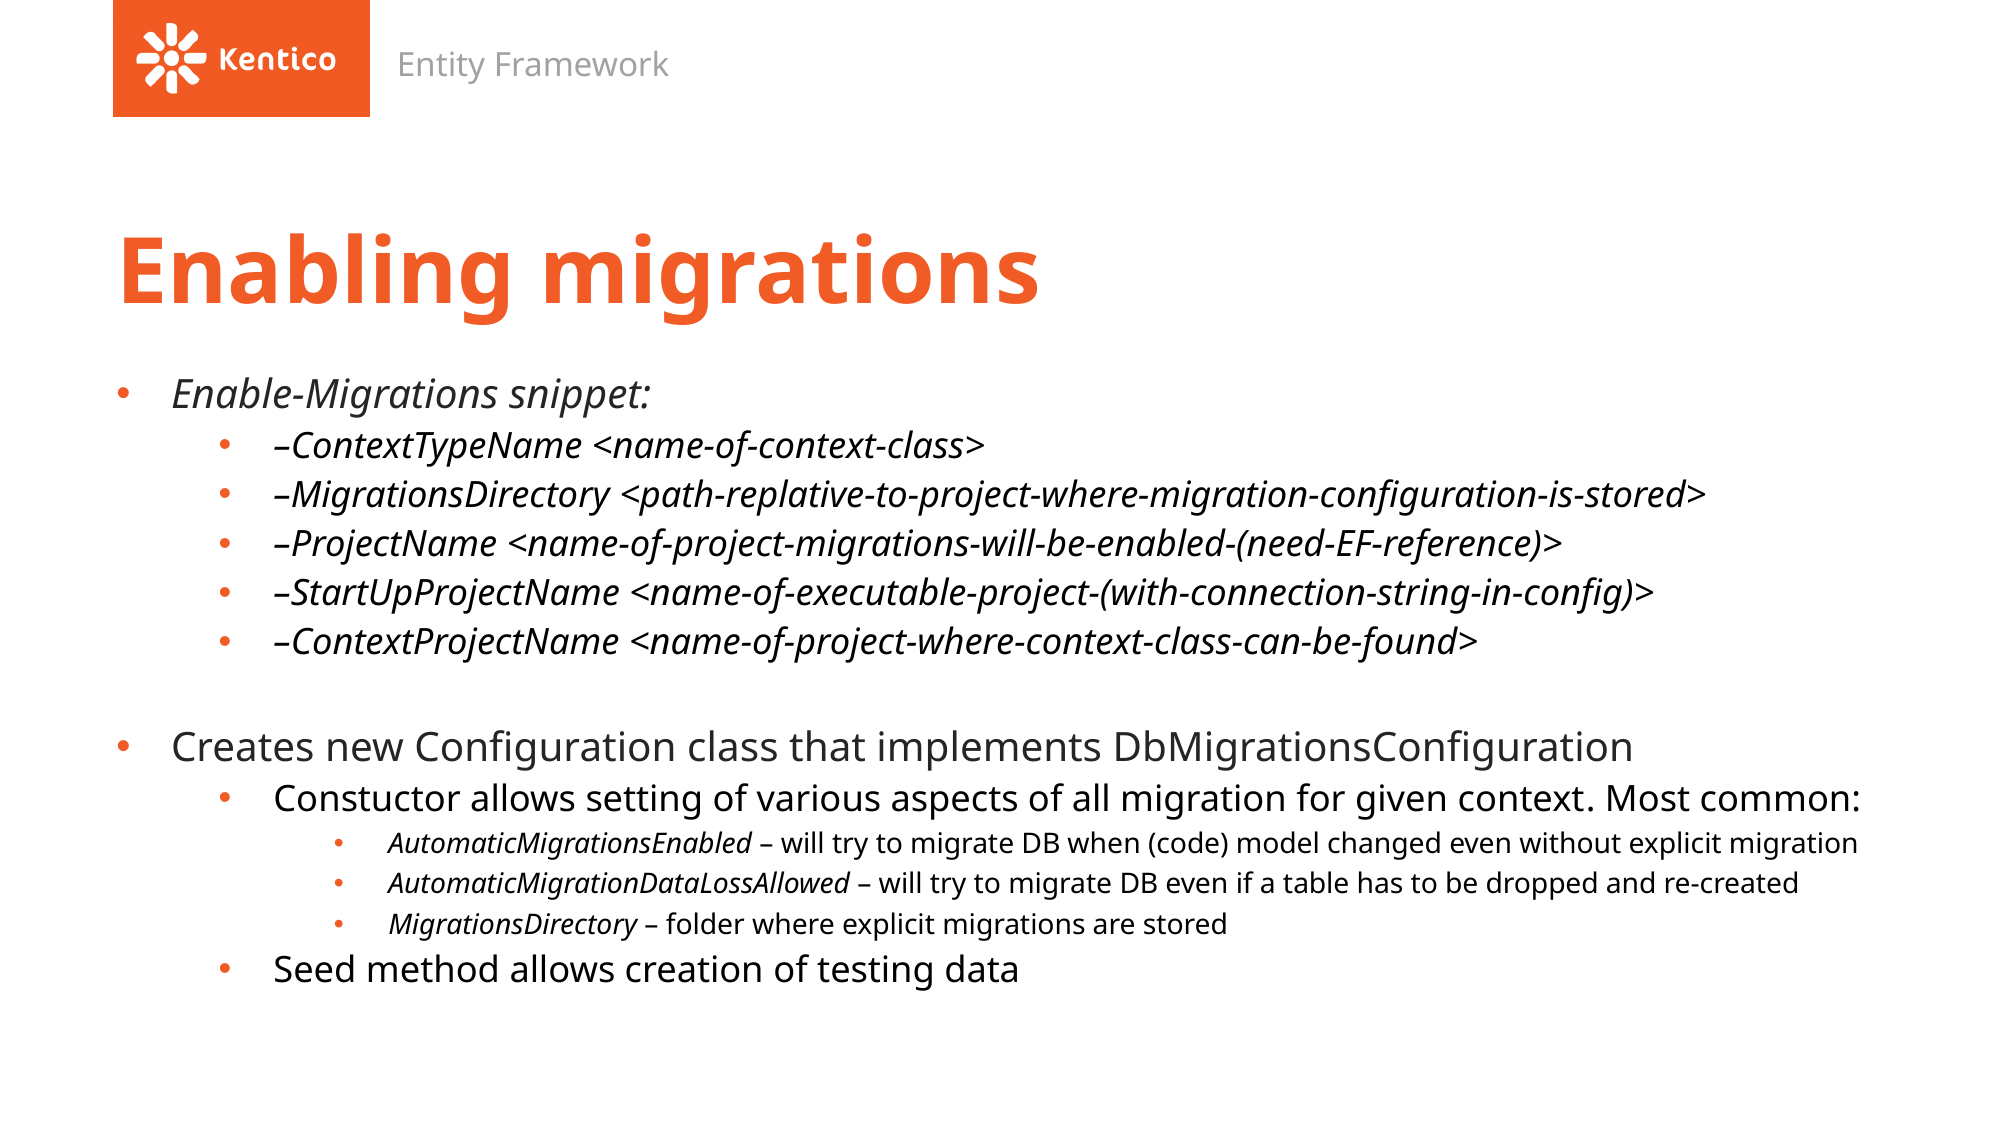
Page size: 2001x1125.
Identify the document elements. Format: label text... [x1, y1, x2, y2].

picture [113, 0, 370, 117]
list Enable-Migrations snippet: –ContextTypeName <name-of-context-class> –MigrationsDirectory <path-replative-to-project-where-migration-configuration-is-stored> –ProjectName <name-of-project-migrations-will-be-enabled-(need-EF-reference)> –StartUpProjectName <name-of-executable-project-(with-connection-string-in-config)> –ContextProjectName <name-of-project-where-context-class-can-be-found> Creates new Configuration class that implements DbMigrationsConfiguration Constuctor allows setting of various aspects of all migration for given context. Most common: AutomaticMigrationsEnabled – will try to migrate DB when (code) model changed even without explicit migration AutomaticMigrationDataLossAllowed – will try to migrate DB even if a table has to be dropped and re-created MigrationsDirectory – folder where explicit migrations are stored Seed method allows creation of testing data [101, 355, 1897, 1049]
list Entity Framework [381, 31, 1897, 91]
title Enabling migrations [101, 221, 1897, 327]
